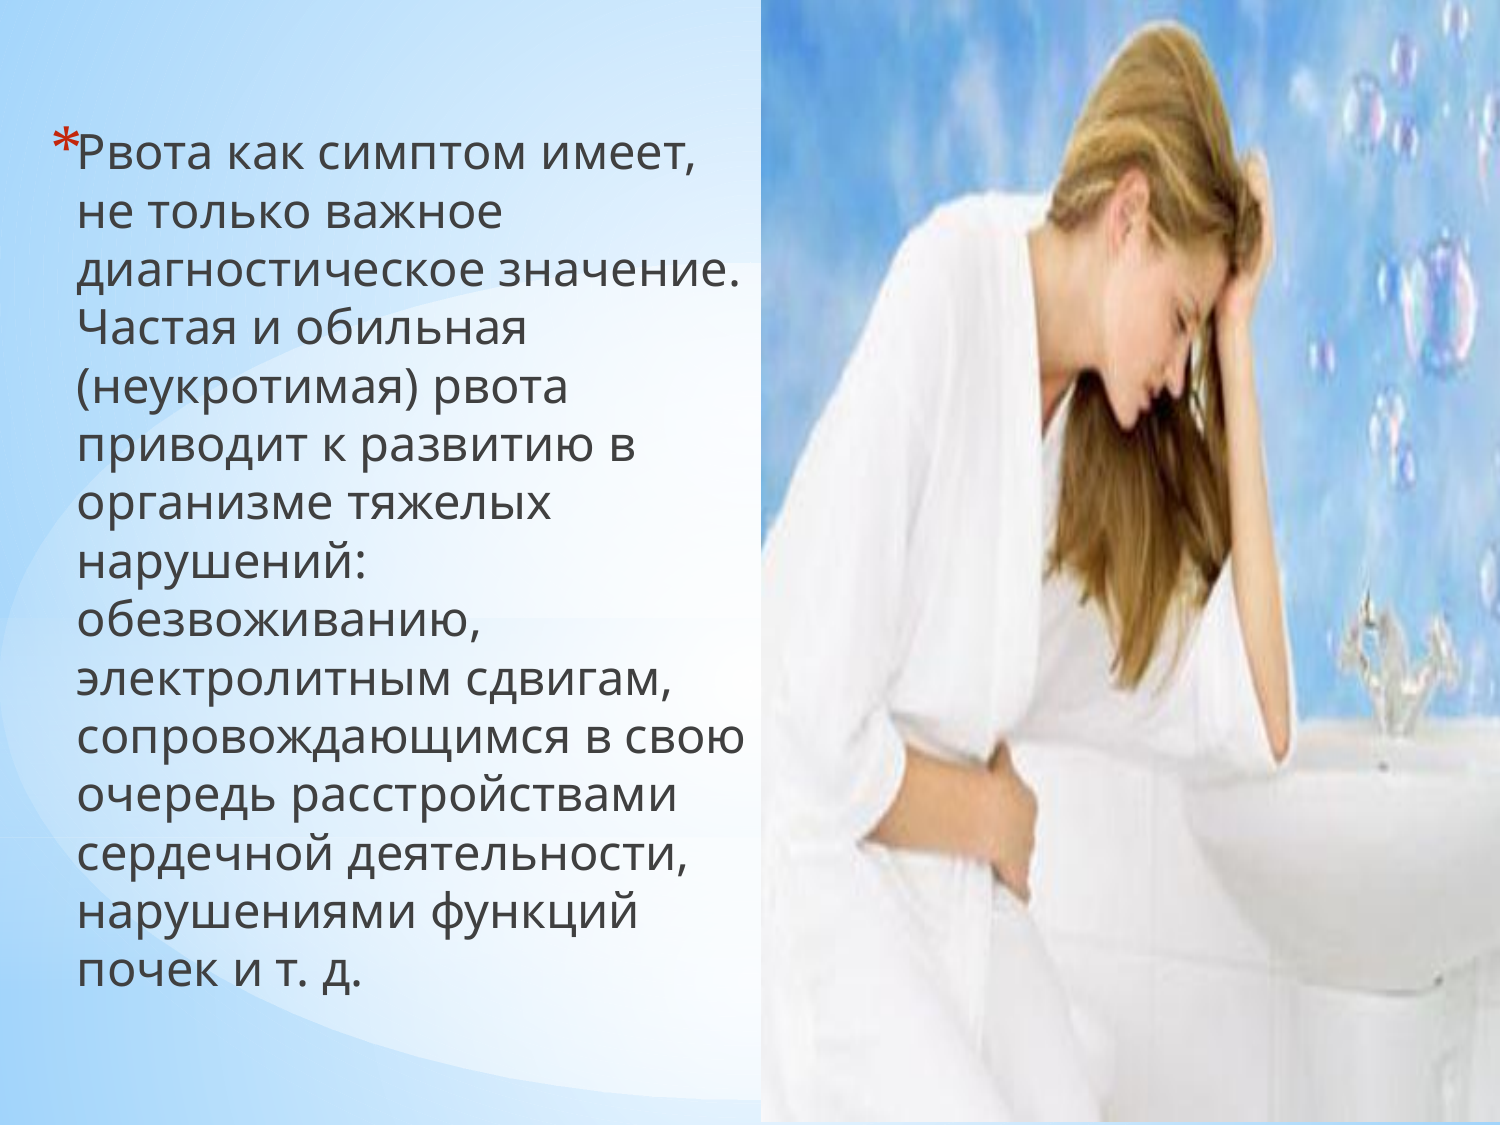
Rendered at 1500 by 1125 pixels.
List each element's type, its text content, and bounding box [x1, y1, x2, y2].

picture [761, 0, 1500, 1122]
list Рвота как симптом имеет, не только важное диагностическое значение. Частая и обильная (неукротимая) рвота приводит к развитию в организме тяжелых нарушений: обезвоживанию, электролитным сдвигам, сопровождающимся в свою очередь расстройствами сердечной деятельности, нарушениями функций почек и т. д. [29, 113, 755, 1076]
